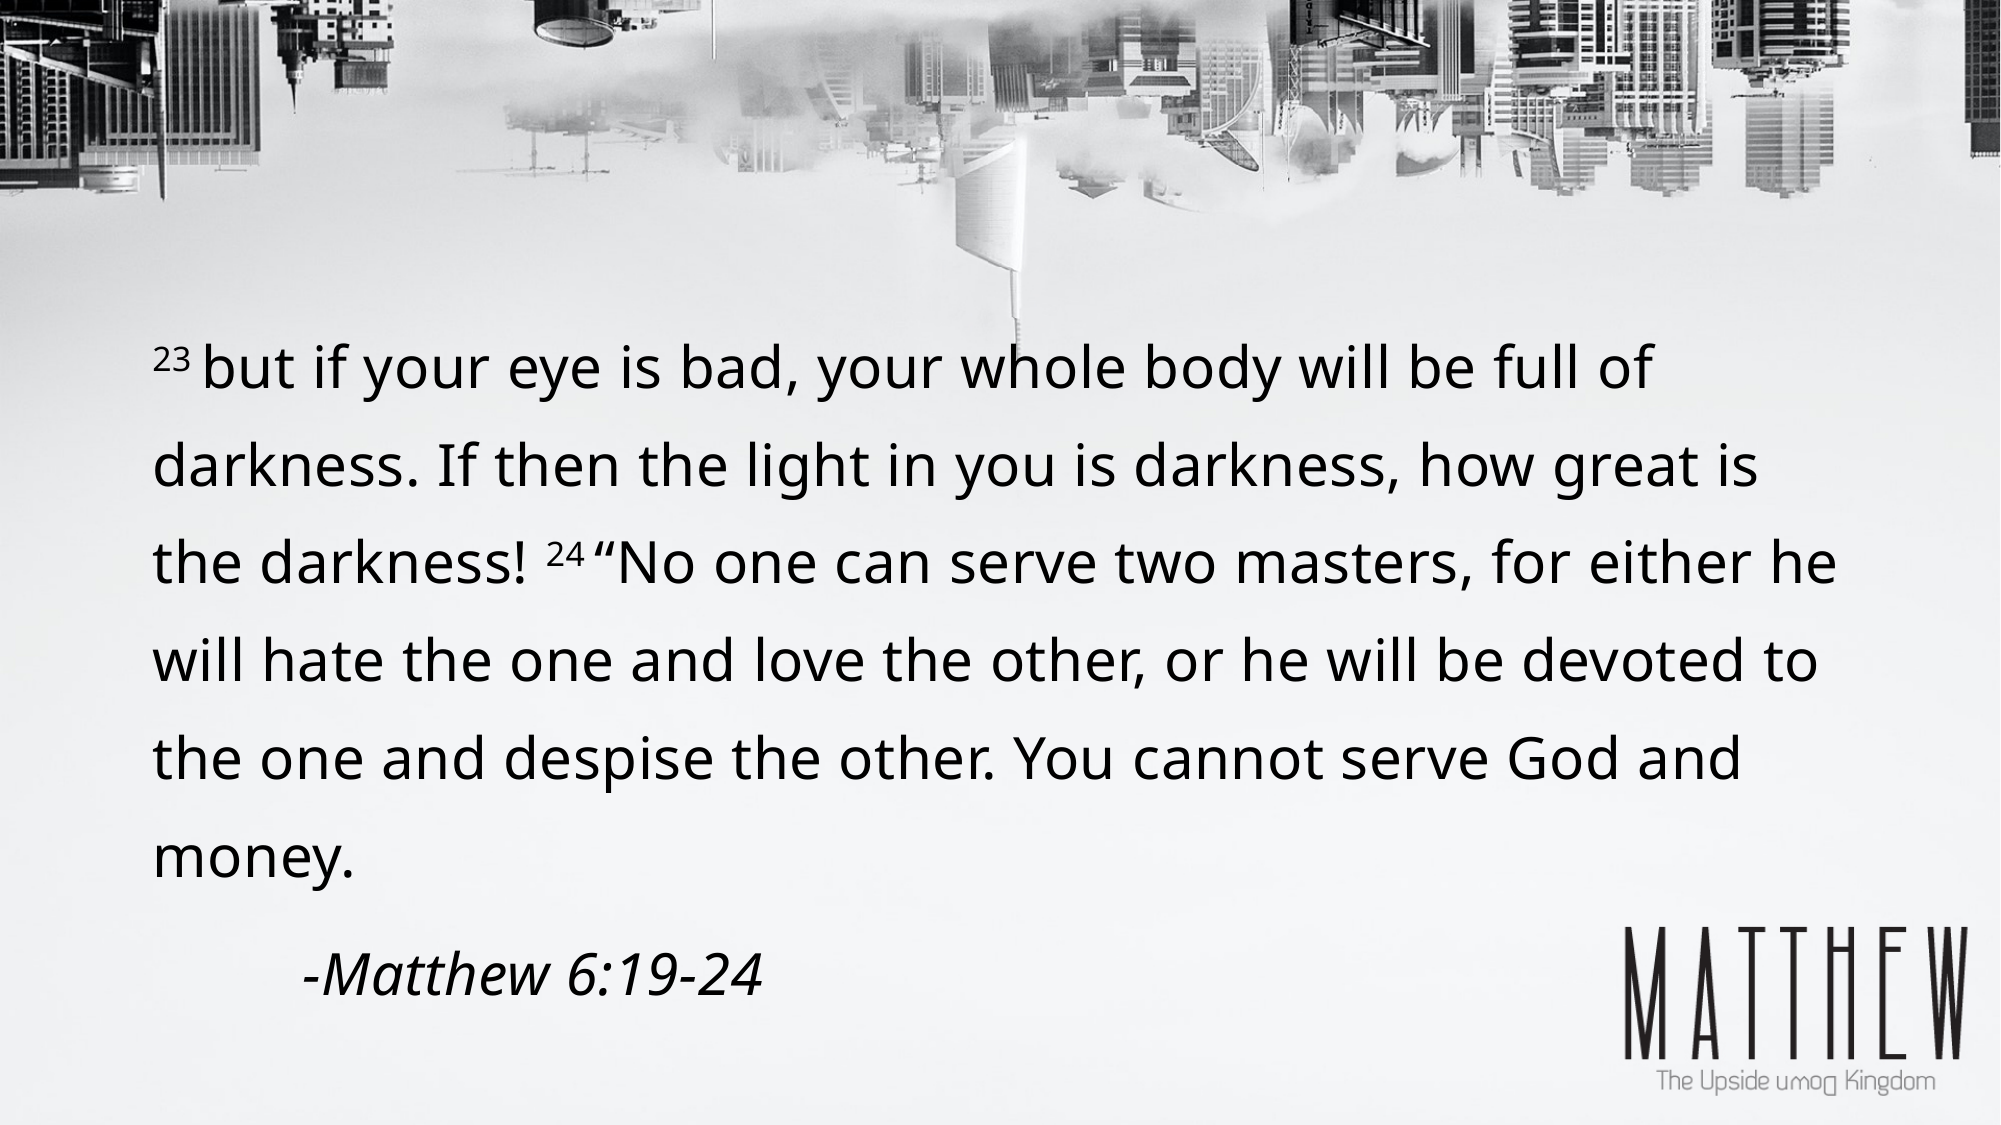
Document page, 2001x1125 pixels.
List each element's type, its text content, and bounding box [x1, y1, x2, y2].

list 23 but if your eye is bad, your whole body will be full of darkness. If then the light in you is darkness, how great is the darkness! 24 “No one can serve two masters, for either he will hate the one and love the other, or he will be devoted to the one and despise the other. You cannot serve God and money. -Matthew 6:19-24 [137, 294, 1863, 1100]
picture [0, 0, 2001, 1125]
